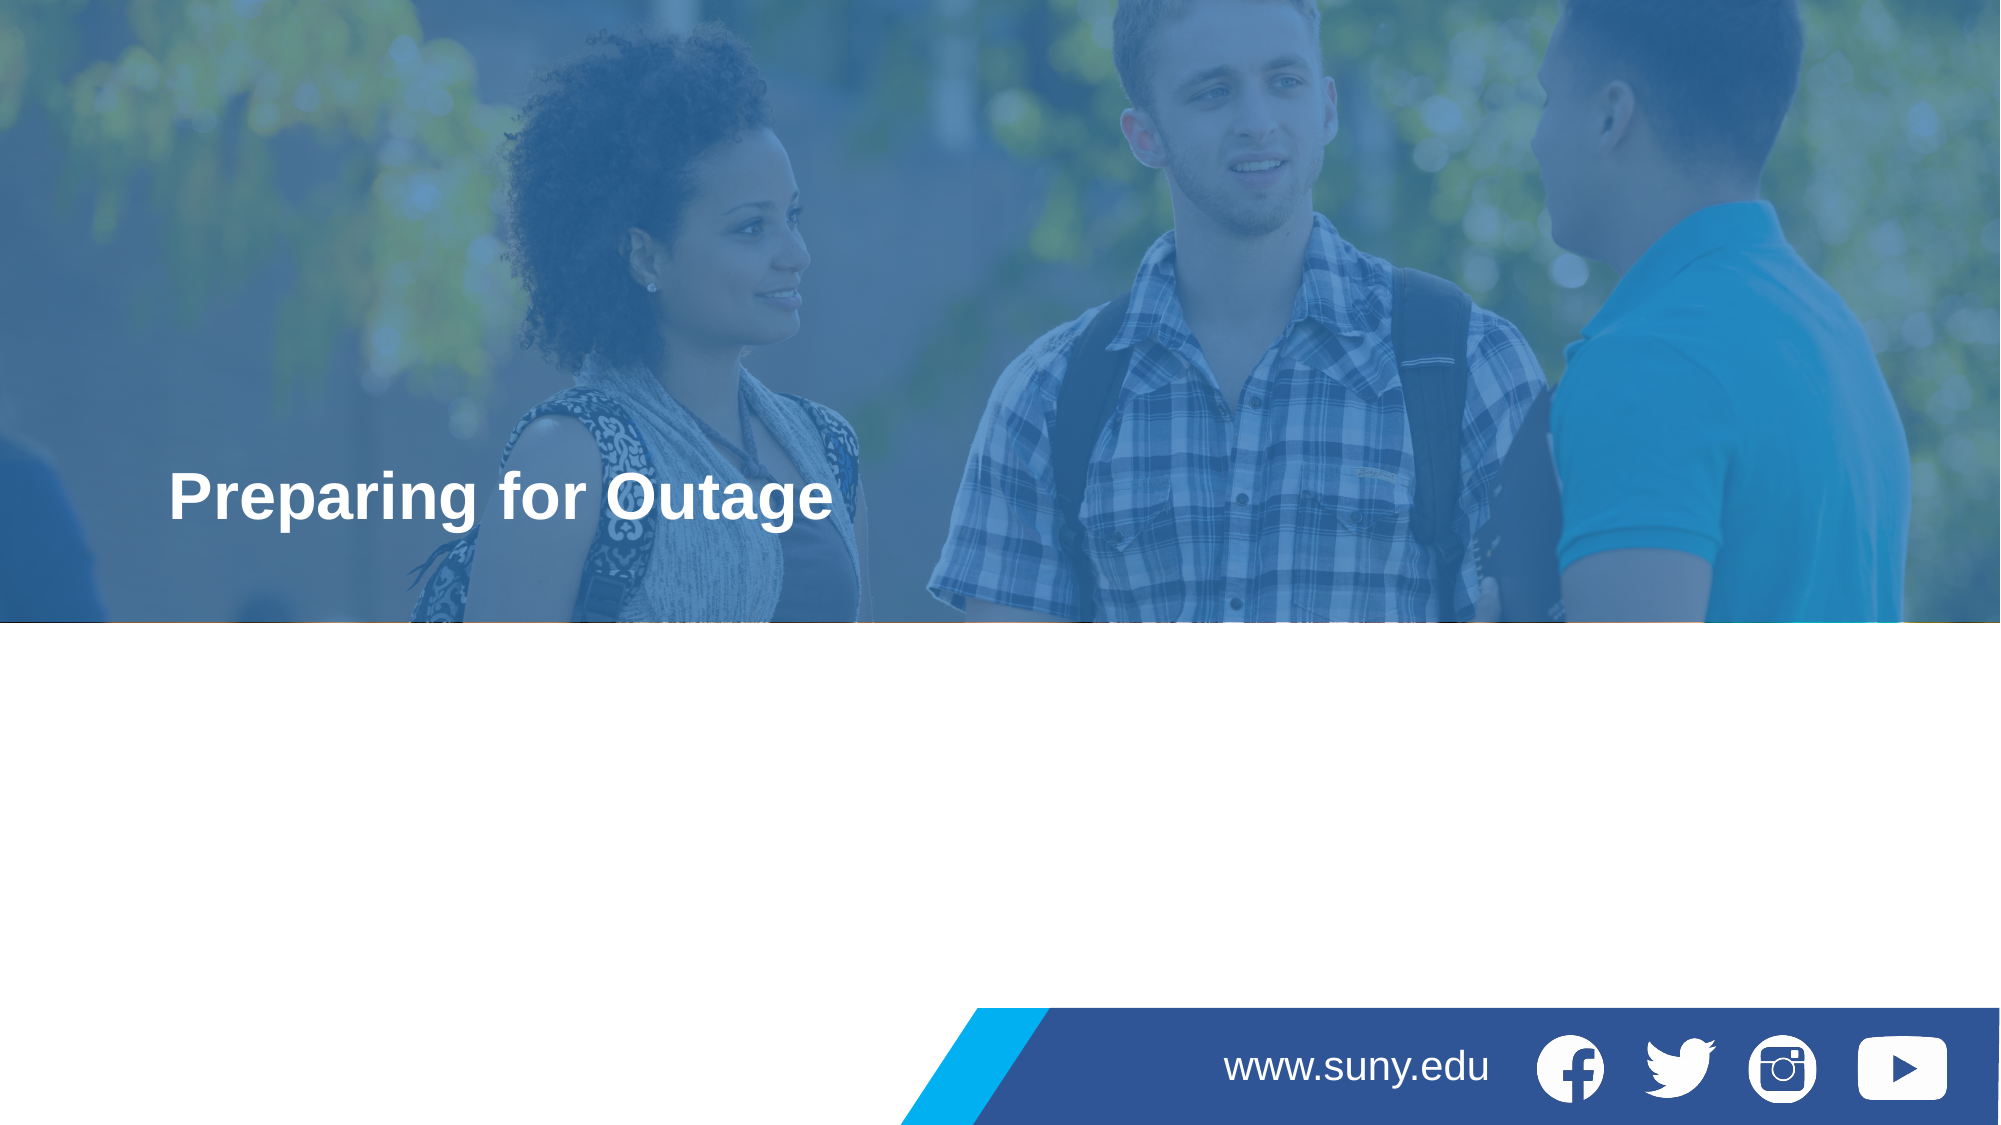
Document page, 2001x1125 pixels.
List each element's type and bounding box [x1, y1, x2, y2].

picture [0, 0, 2000, 623]
text_box [900, 1007, 2000, 1125]
